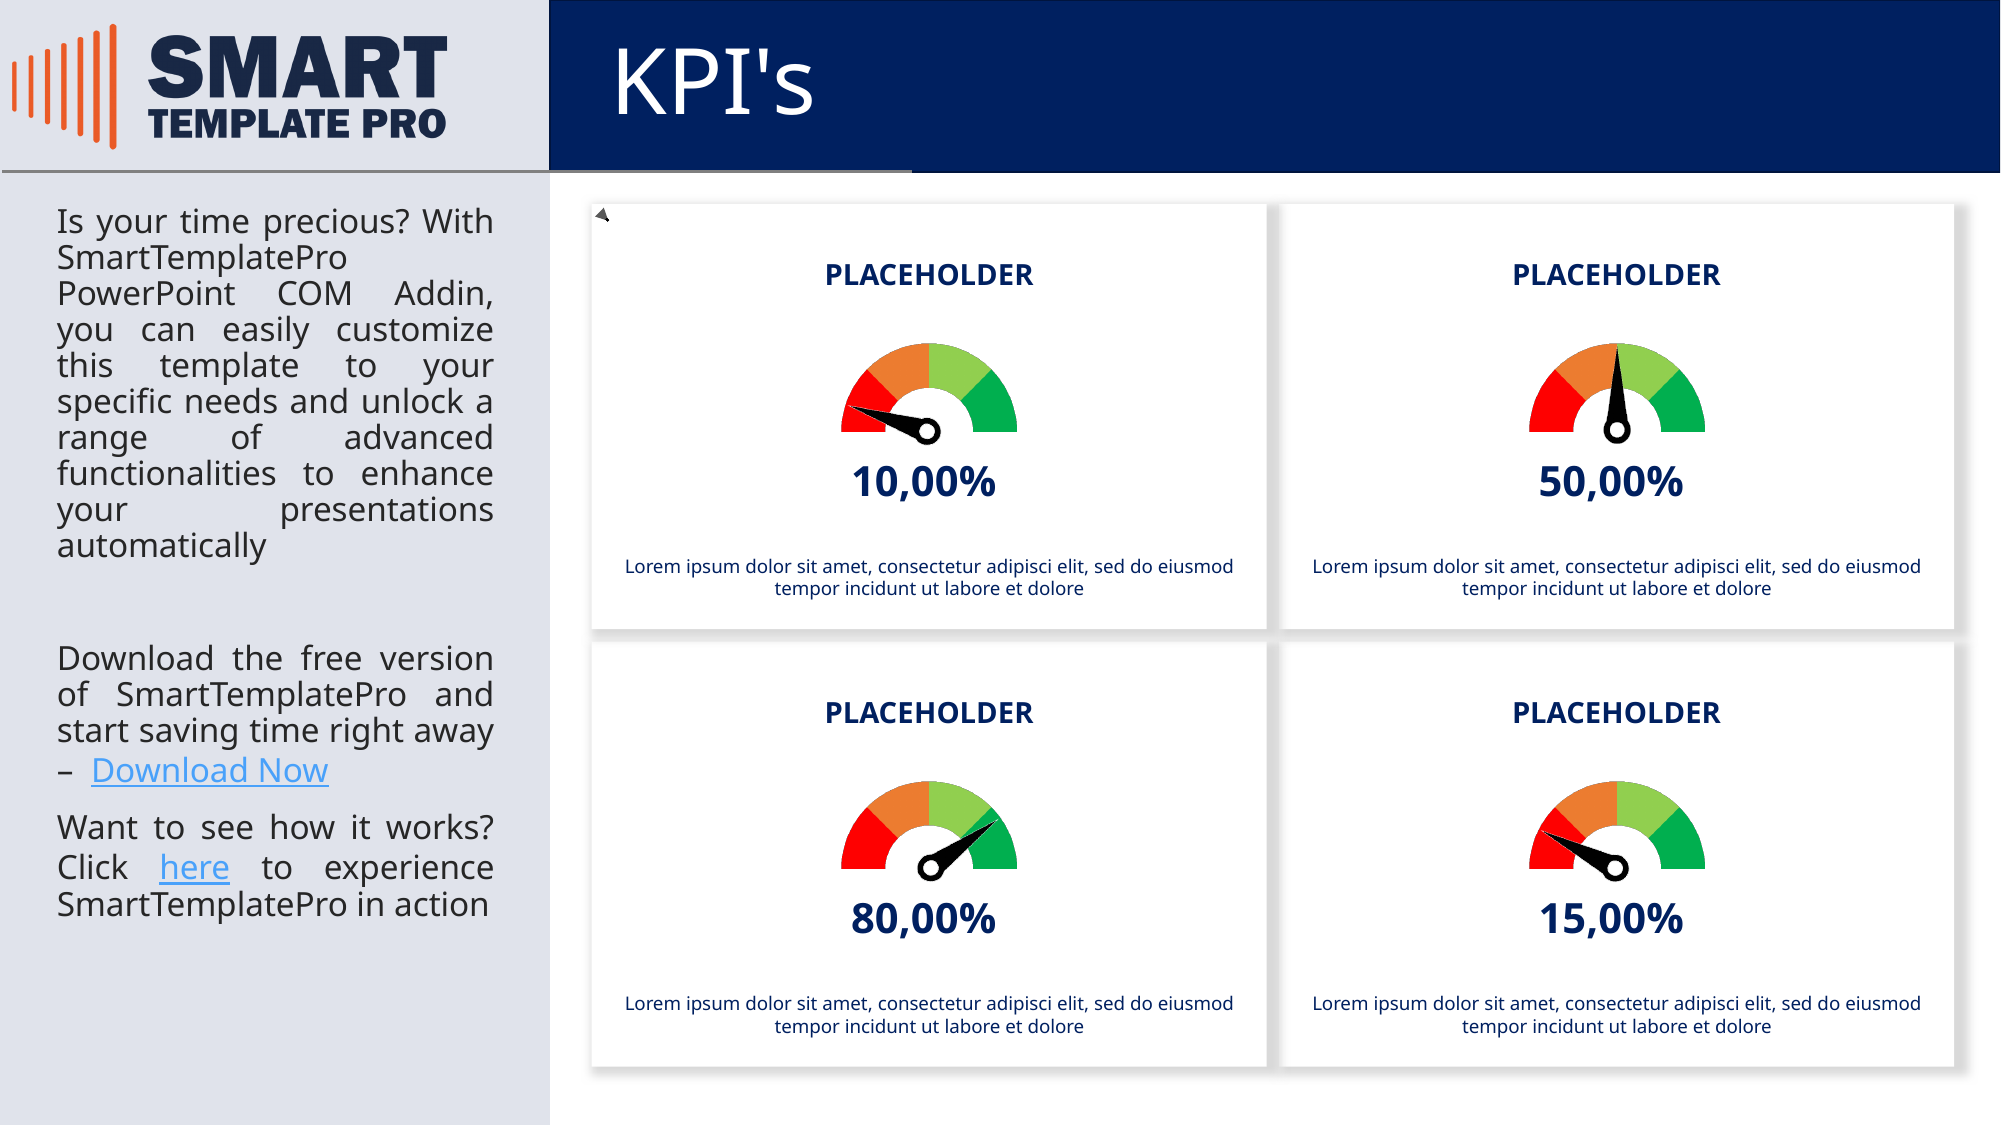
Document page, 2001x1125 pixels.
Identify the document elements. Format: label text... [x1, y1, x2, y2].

text_box Is your time precious? With SmartTemplatePro PowerPoint COM Addin, you can easily customize this template to your specific needs and unlock a range of advanced functionalities to enhance your presentations automatically Download the free version of SmartTemplatePro and start saving time right away – Download Now Want to see how it works? Click here to experience SmartTemplatePro in action [41, 197, 510, 1065]
text_box KPI's [595, 4, 1999, 165]
picture [0, 13, 459, 158]
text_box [574, 187, 1971, 1084]
